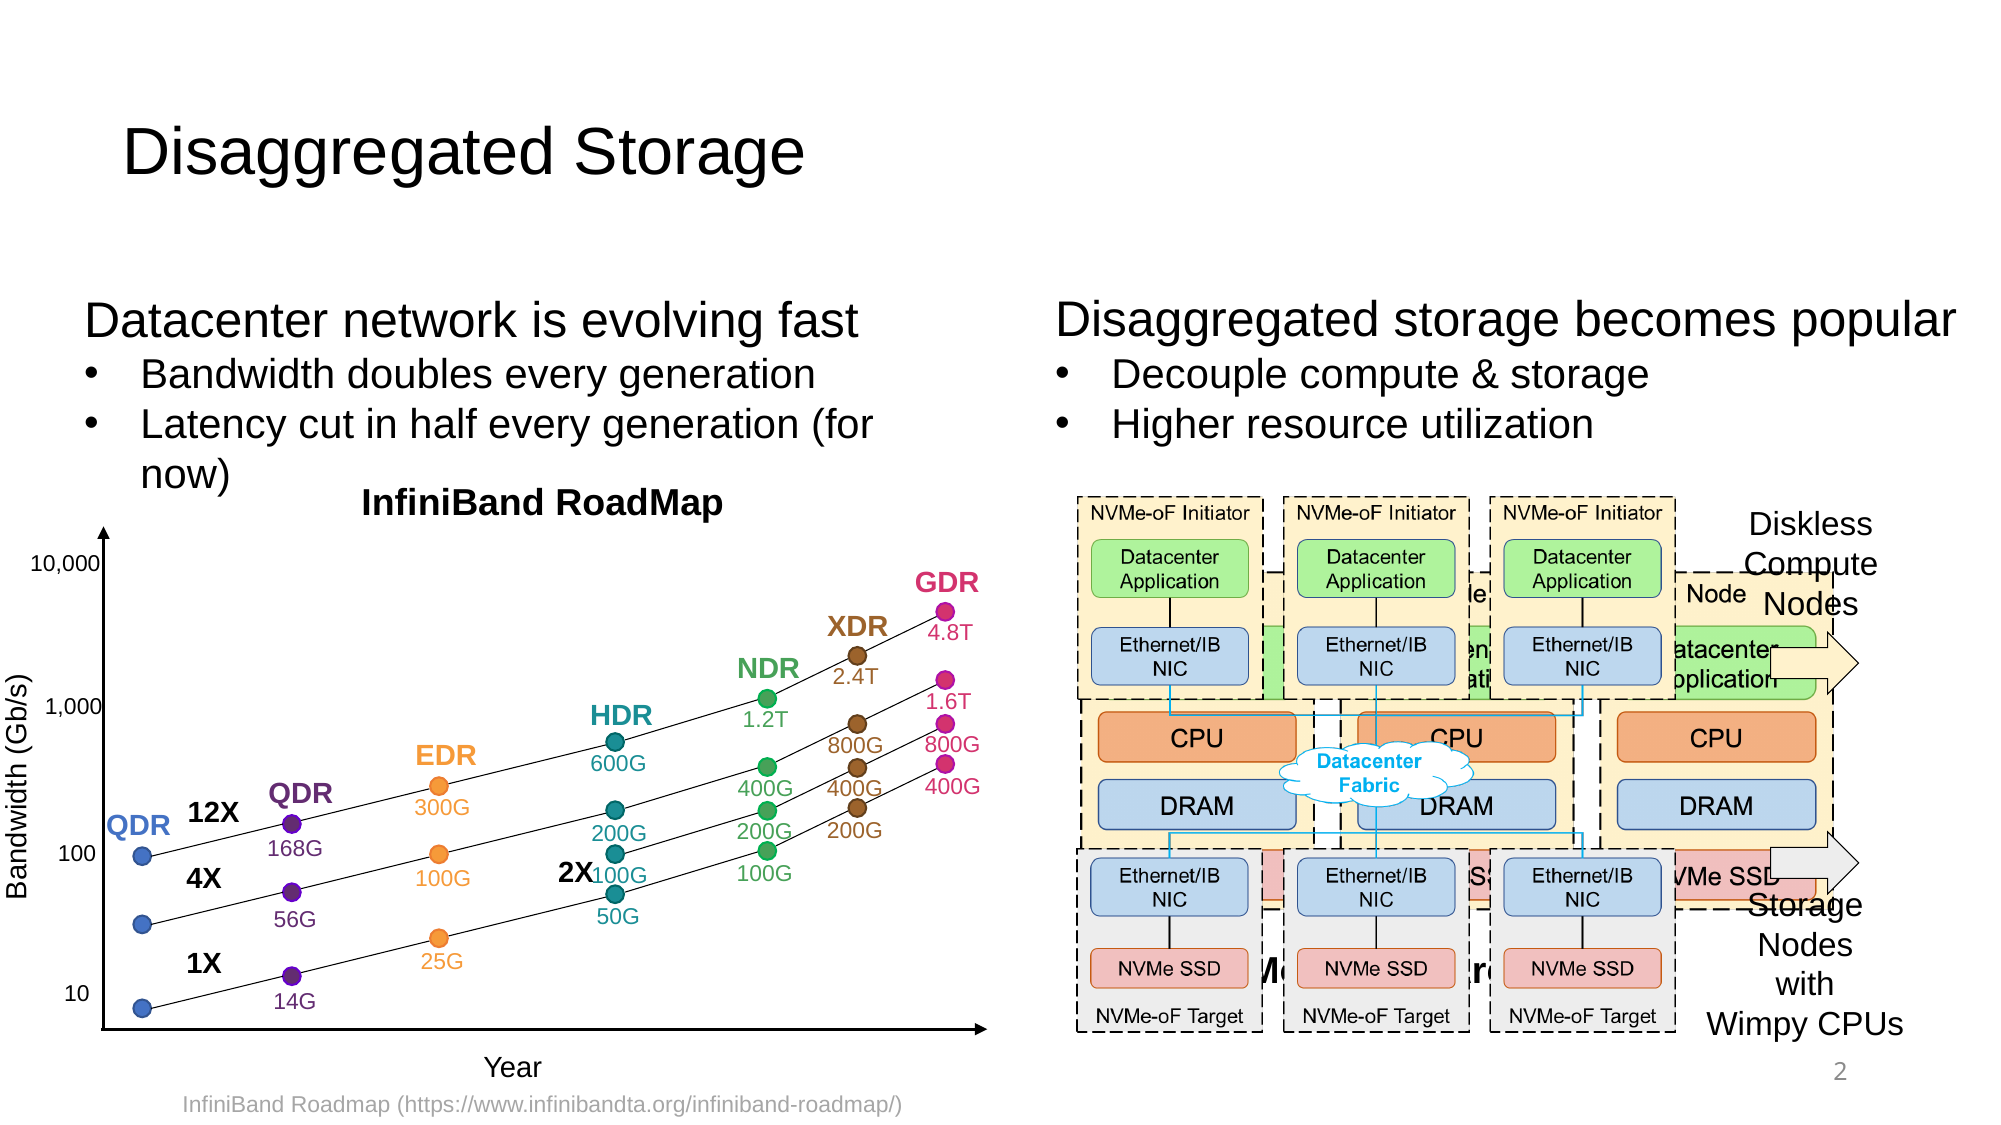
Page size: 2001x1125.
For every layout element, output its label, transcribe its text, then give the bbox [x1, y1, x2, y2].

text_box Disaggregated Storage [107, 44, 1894, 263]
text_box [0, 470, 997, 1092]
slide_number 2 [1412, 1053, 1863, 1103]
text_box InfiniBand Roadmap (https://www.infinibandta.org/infiniband-roadmap/) [167, 1092, 919, 1125]
text_box Datacenter network is evolving fast Bandwidth doubles every generation Latency cut in half every generation (for now) [69, 279, 987, 470]
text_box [1076, 493, 1921, 1053]
text_box Disaggregated storage becomes popular Decouple compute & storage Higher resource utilization [1040, 279, 1987, 455]
